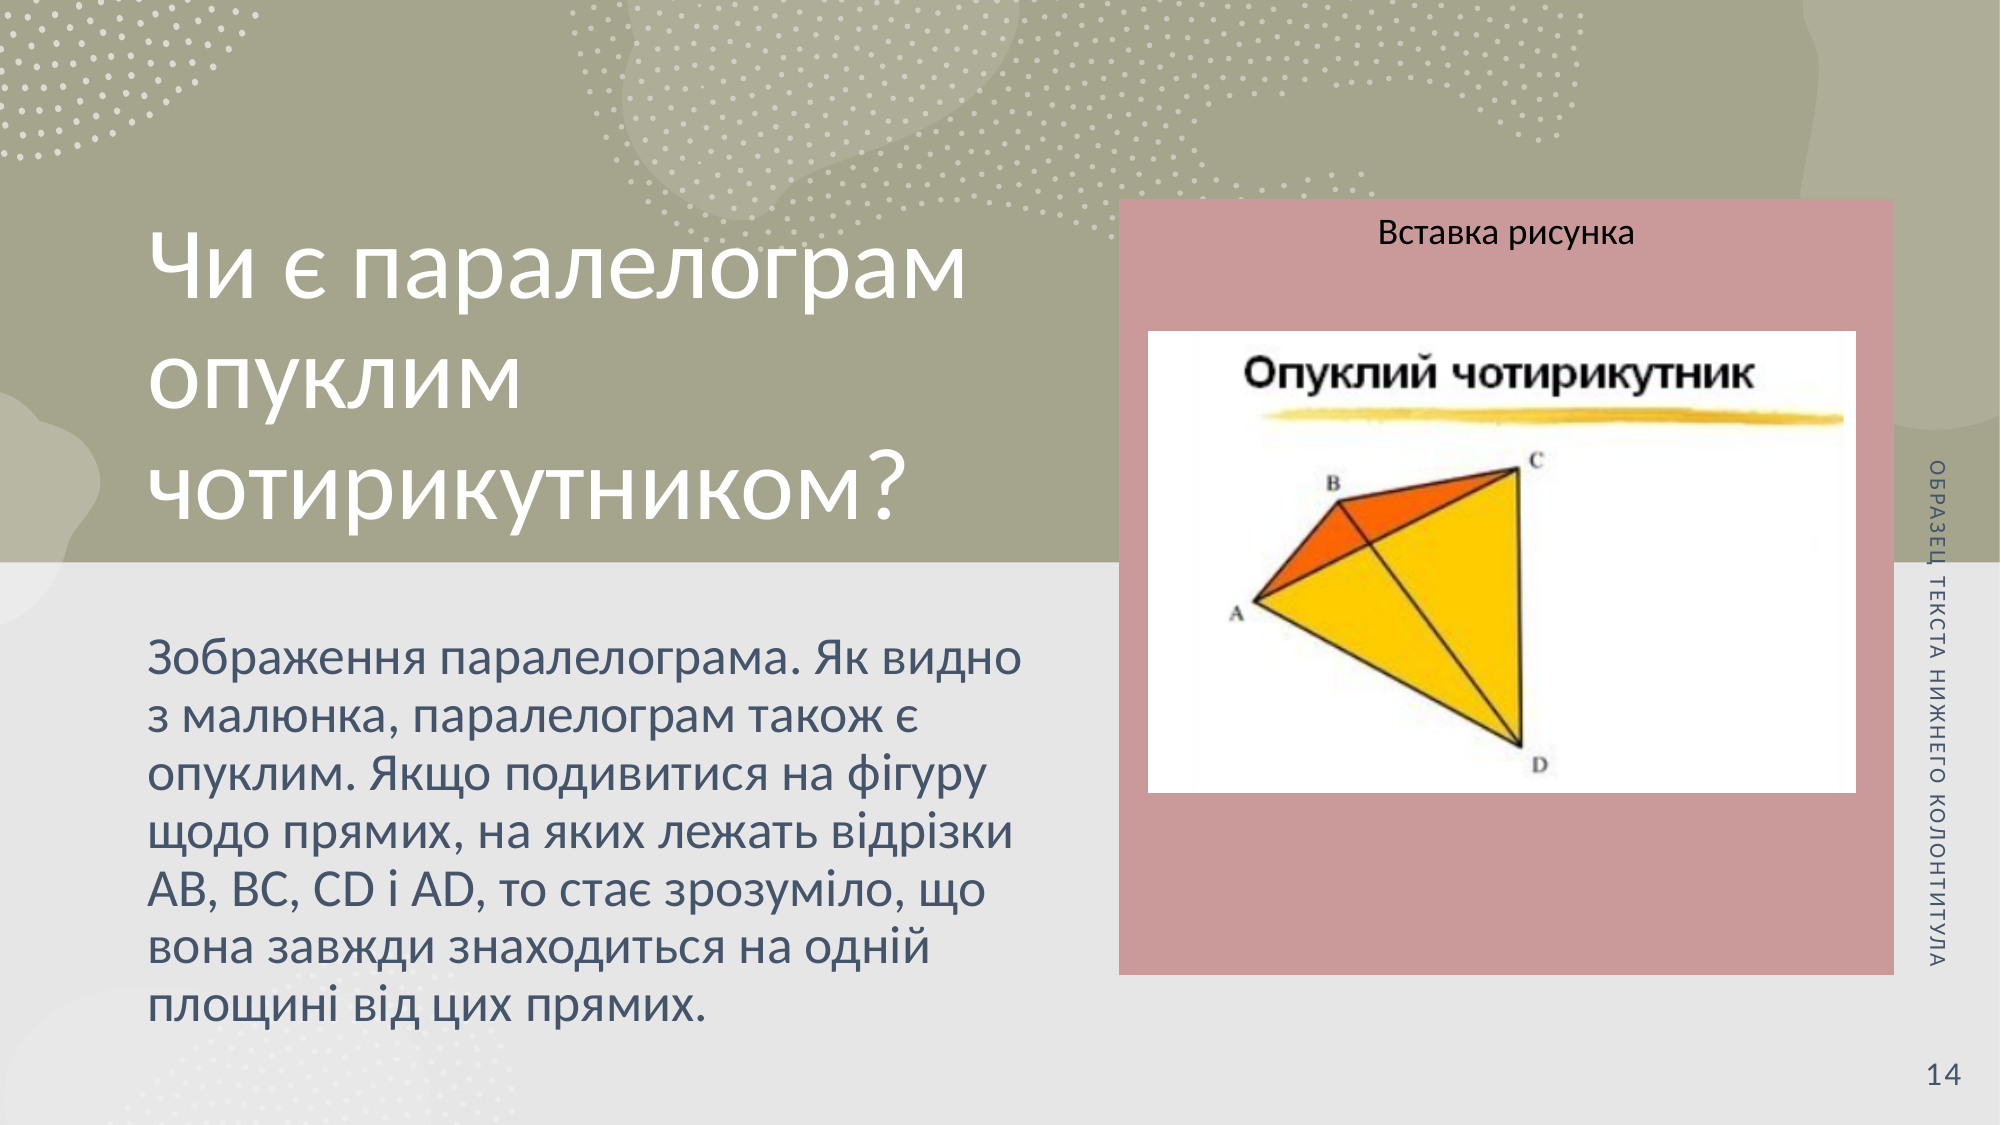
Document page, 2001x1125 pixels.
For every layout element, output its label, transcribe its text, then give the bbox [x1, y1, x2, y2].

picture [1118, 199, 1895, 975]
list Зображення паралелограма. Як видно з малюнка, паралелограм також є опуклим. Якщо подивитися на фігуру щодо прямих, на яких лежать відрізки AB, BC, CD і AD, то стає зрозуміло, що вона завжди знаходиться на одній площині від цих прямих. [132, 616, 1066, 1045]
title Чи є паралелограм опуклим чотирикутником? [132, 162, 1066, 589]
